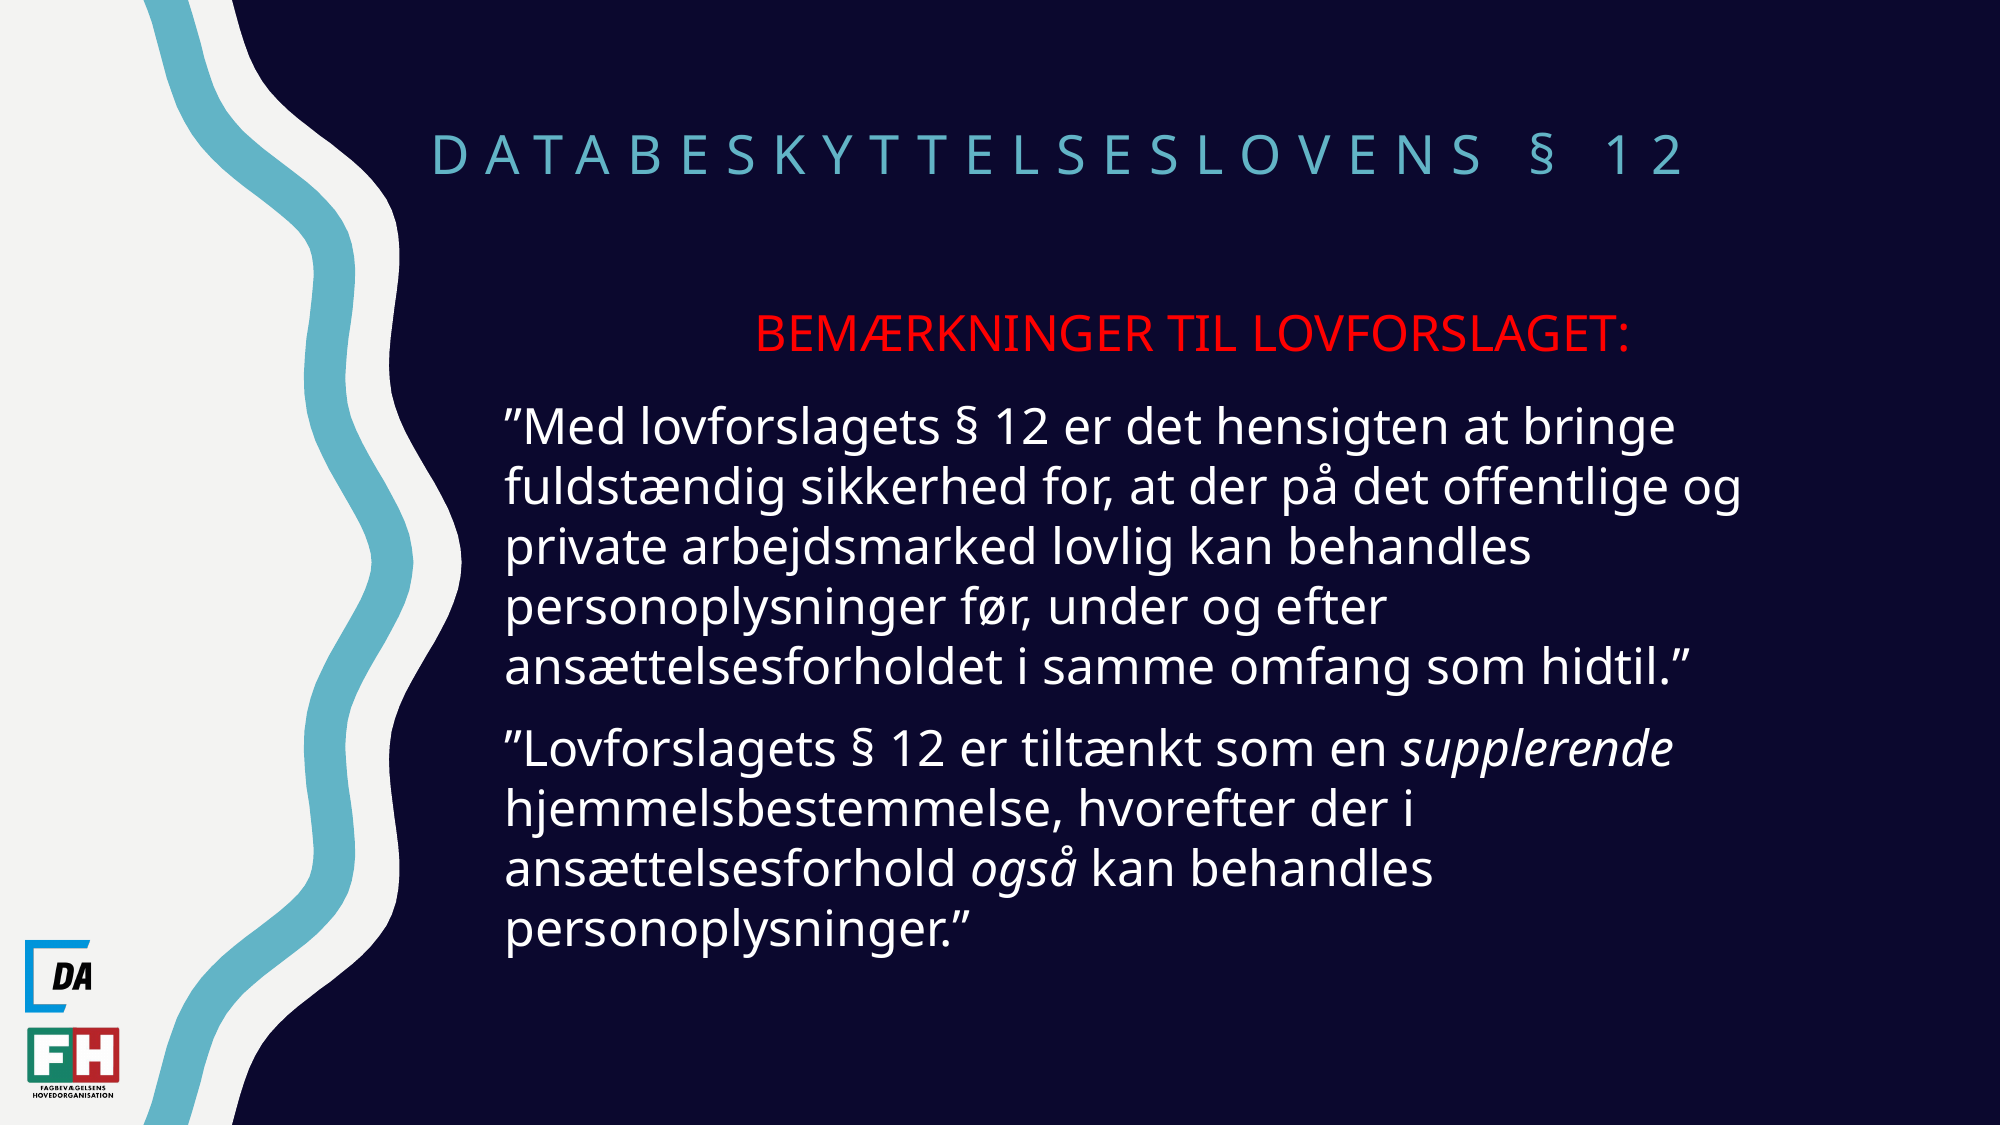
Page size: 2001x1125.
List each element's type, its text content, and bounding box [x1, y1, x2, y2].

picture [0, 929, 148, 1106]
text_box ”Lovforslagets § 12 er tiltænkt som en supplerende hjemmelsbestemmelse, hvorefter der i ansættelsesforhold også kan behandles personoplysninger.” [489, 709, 1769, 965]
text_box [489, 294, 1901, 705]
text_box Databeskyttelseslovens § 12 [415, 0, 1856, 194]
